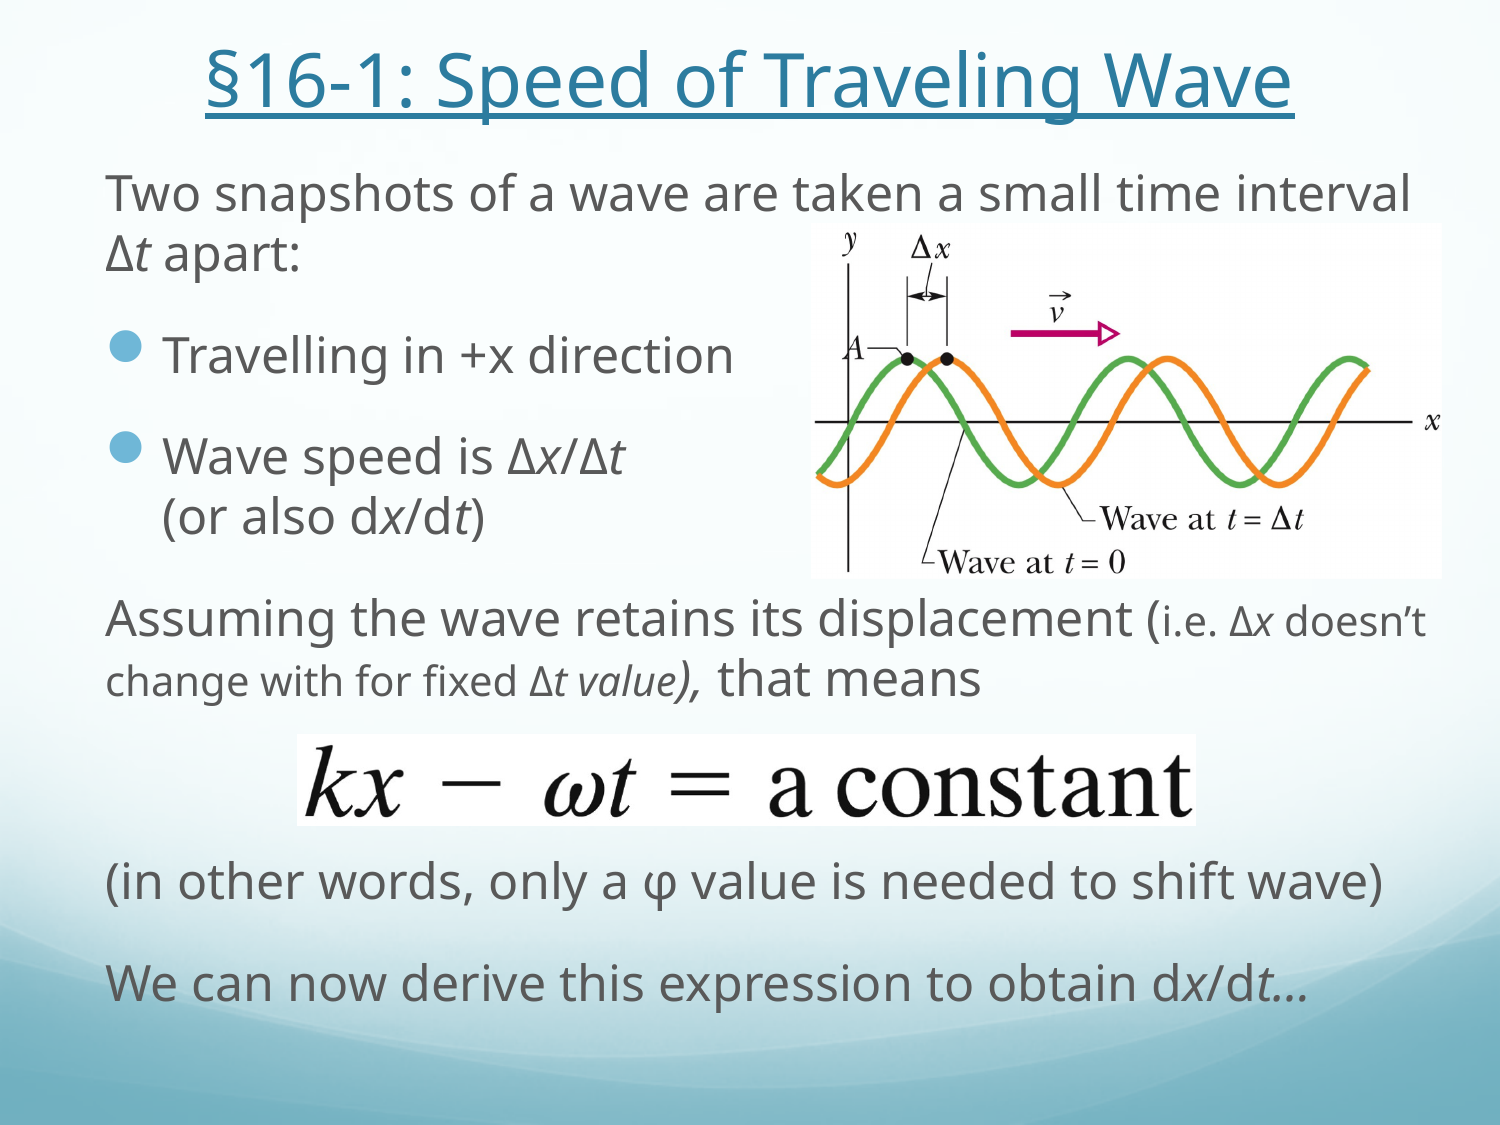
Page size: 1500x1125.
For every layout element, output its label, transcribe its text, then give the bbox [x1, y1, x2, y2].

picture [811, 223, 1442, 580]
title §16-1: Speed of Traveling Wave [90, 17, 1410, 138]
picture [296, 734, 1196, 827]
list Two snapshots of a wave are taken a small time interval Δt apart: Travelling in +x direction Wave speed is Δx/Δt (or also dx/dt) Assuming the wave retains its displacement (i.e. Δx doesn’t change with for fixed Δt value), that means (in other words, only a φ value is needed to shift wave) We can now derive this expression to obtain dx/dt… [90, 153, 1465, 1104]
